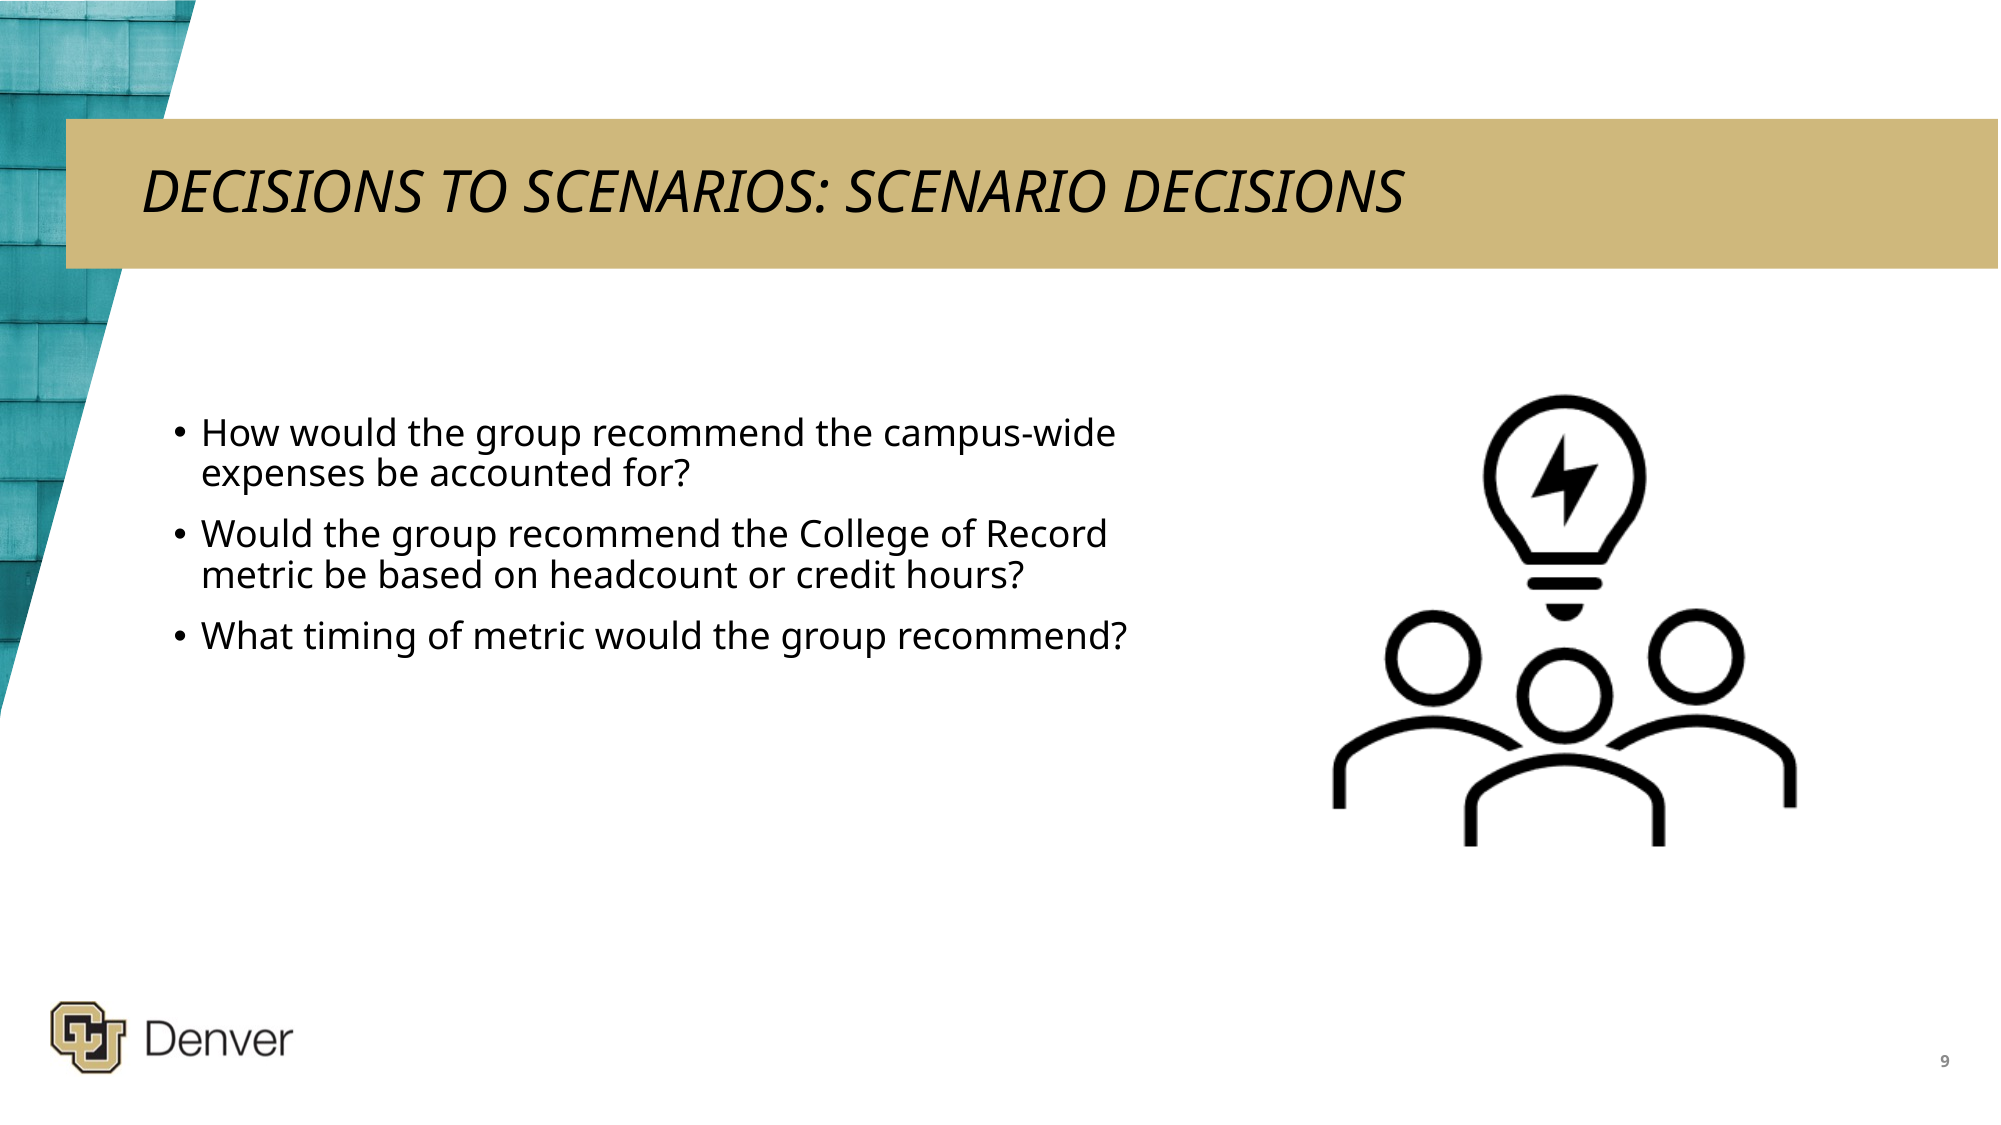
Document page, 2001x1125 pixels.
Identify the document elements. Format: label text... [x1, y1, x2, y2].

list How would the group recommend the campus-wide expenses be accounted for? Would the group recommend the College of Record metric be based on headcount or credit hours? What timing of metric would the group recommend? [137, 406, 1200, 1007]
picture [0, 0, 196, 718]
slide_number 9 [1822, 999, 1950, 1075]
title DECISIONS TO SCENARIOS: SCENARIO DECISIONS [66, 118, 1998, 269]
picture [50, 1001, 296, 1077]
picture [1262, 324, 1863, 925]
